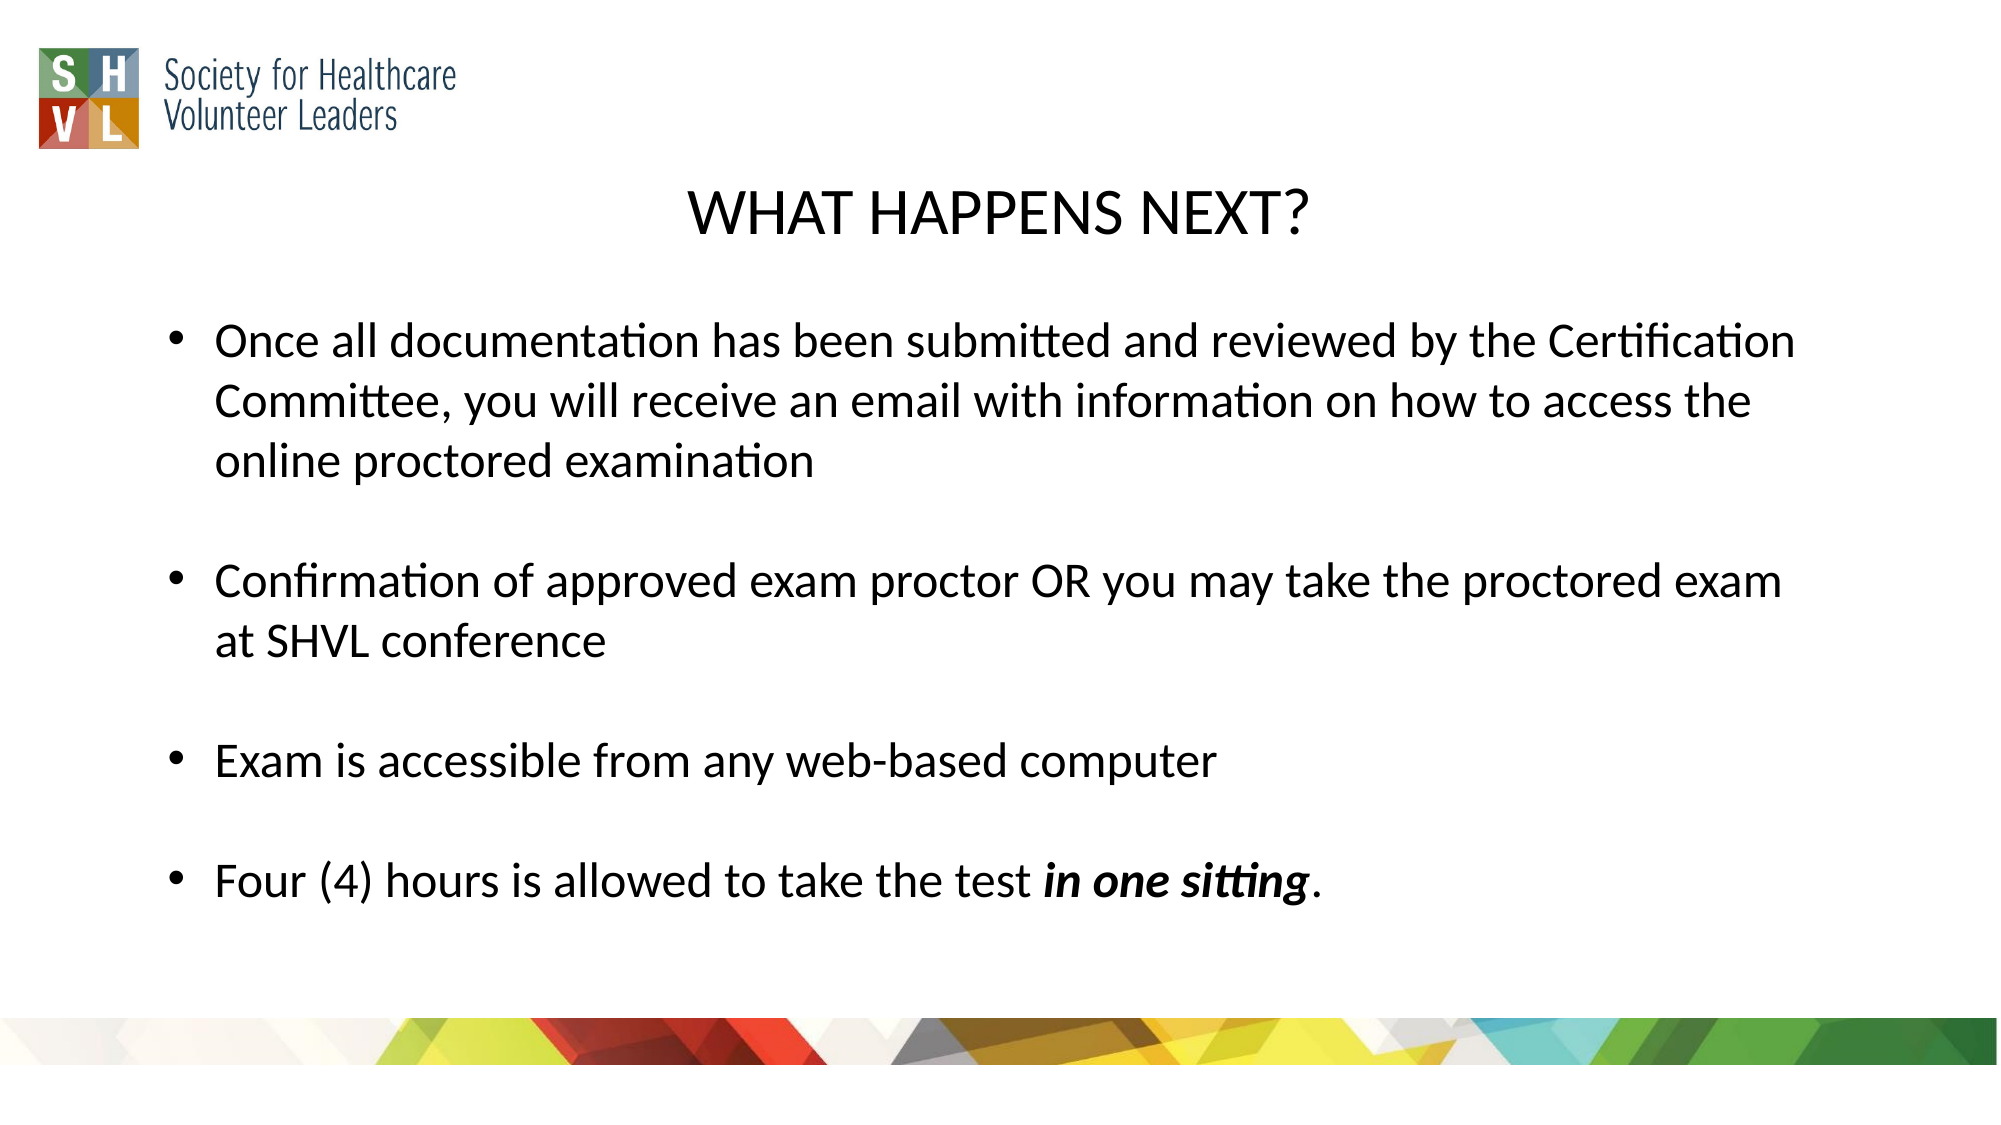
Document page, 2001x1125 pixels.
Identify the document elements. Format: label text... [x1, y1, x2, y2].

text_box WHAT HAPPENS NEXT? Once all documentation has been submitted and reviewed by the Certification Committee, you will receive an email with information on how to access the online proctored examination Confirmation of approved exam proctor OR you may take the proctored exam at SHVL conference Exam is accessible from any web-based computer Four (4) hours is allowed to take the test in one sitting. [152, 159, 1848, 1018]
picture [0, 1018, 2000, 1065]
picture [37, 46, 460, 150]
